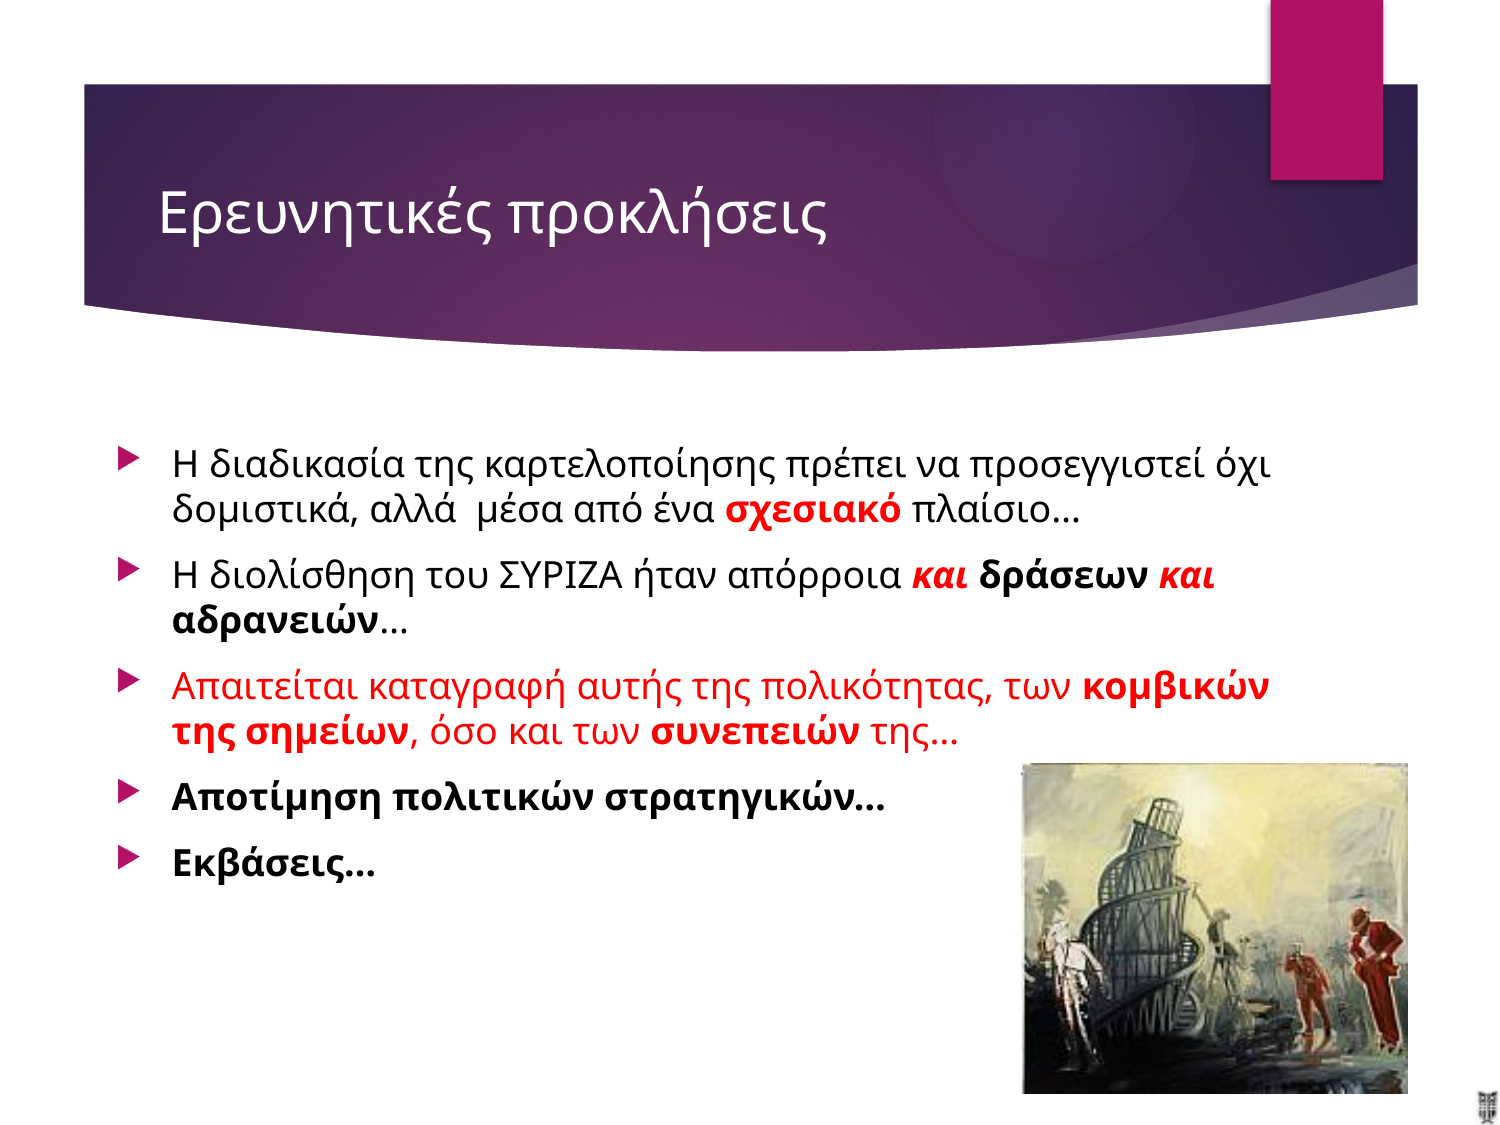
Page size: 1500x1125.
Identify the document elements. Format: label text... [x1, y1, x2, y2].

picture [1474, 1090, 1500, 1125]
title Ερευνητικές προκλήσεις [142, 152, 1183, 269]
picture [1021, 763, 1408, 1094]
list Η διαδικασία της καρτελοποίησης πρέπει να προσεγγιστεί όχι δομιστικά, αλλά μέσα από ένα σχεσιακό πλαίσιο… Η διολίσθηση του ΣΥΡΙΖΑ ήταν απόρροια και δράσεων και αδρανειών… Απαιτείται καταγραφή αυτής της πολικότητας, των κομβικών της σημείων, όσο και των συνεπειών της… Αποτίμηση πολιτικών στρατηγικών… Εκβάσεις… [100, 432, 1288, 1024]
